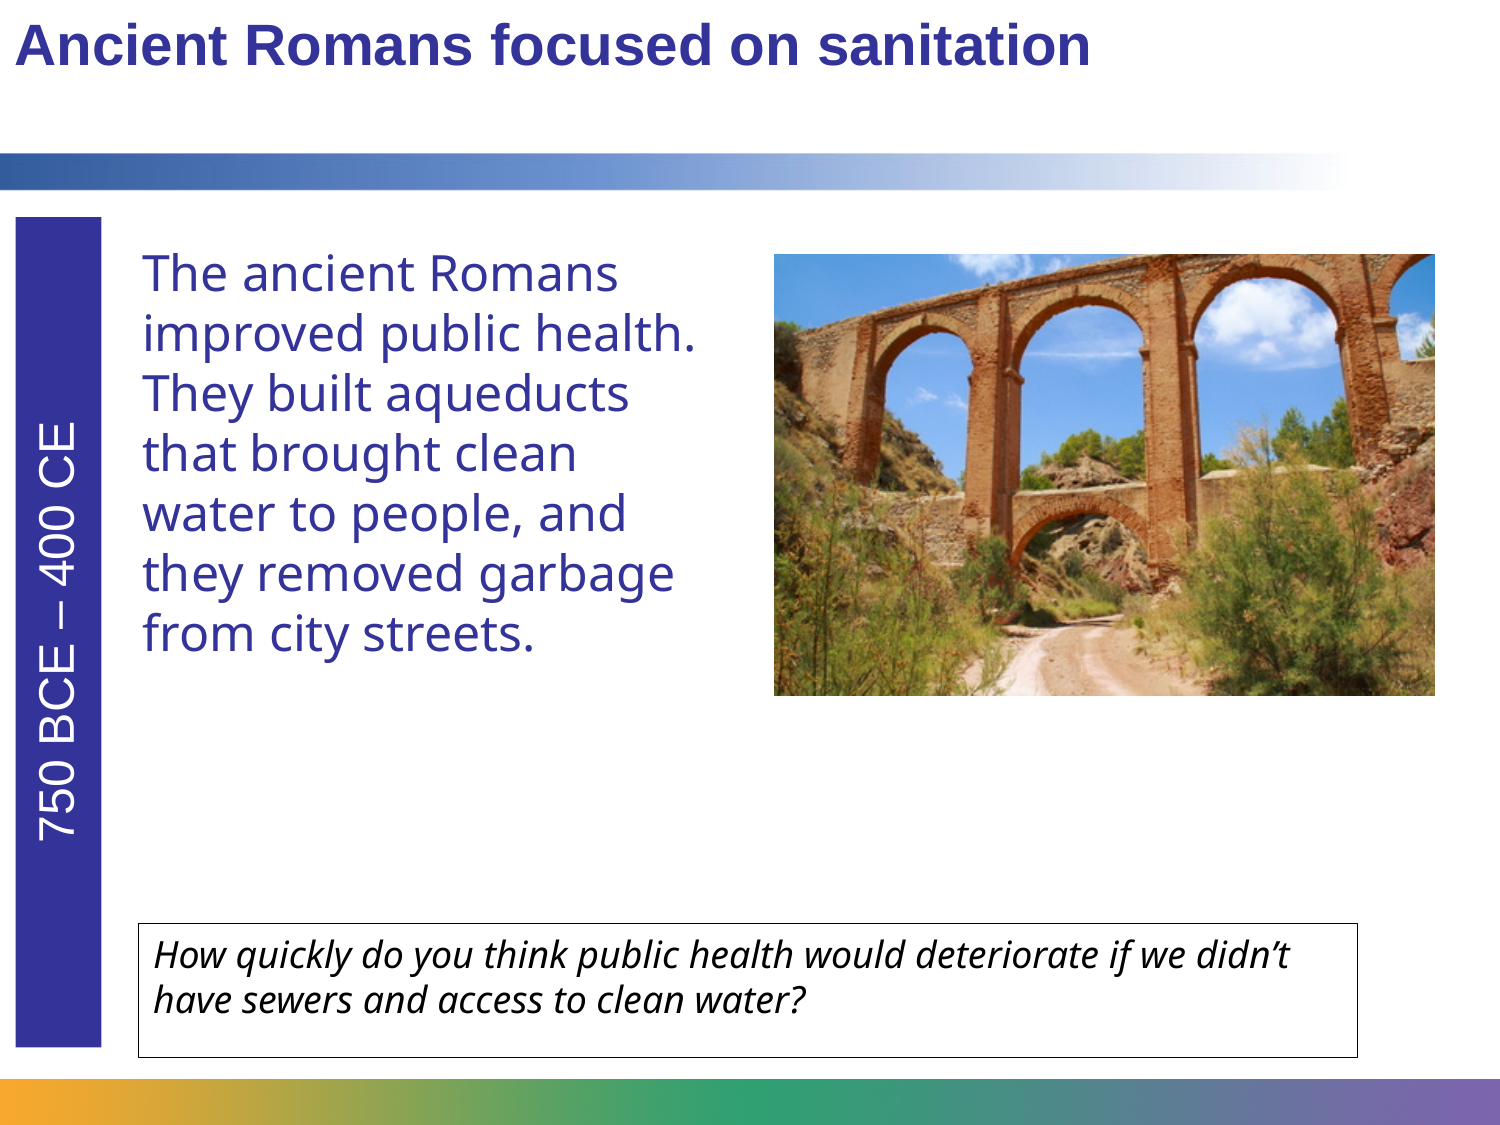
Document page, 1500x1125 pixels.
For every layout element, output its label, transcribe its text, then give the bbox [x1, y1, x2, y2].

list Ancient Romans focused on sanitation [0, 0, 1407, 129]
list How quickly do you think public health would deteriorate if we didn’t have sewers and access to clean water? [138, 923, 1358, 1058]
list The ancient Romans improved public health. They built aqueducts that brought clean water to people, and they removed garbage from city streets. [127, 233, 1500, 906]
text_box 750 BCE – 400 CE [15, 217, 102, 1048]
picture [0, 152, 1500, 192]
picture [0, 1079, 1500, 1125]
picture [773, 254, 1435, 696]
